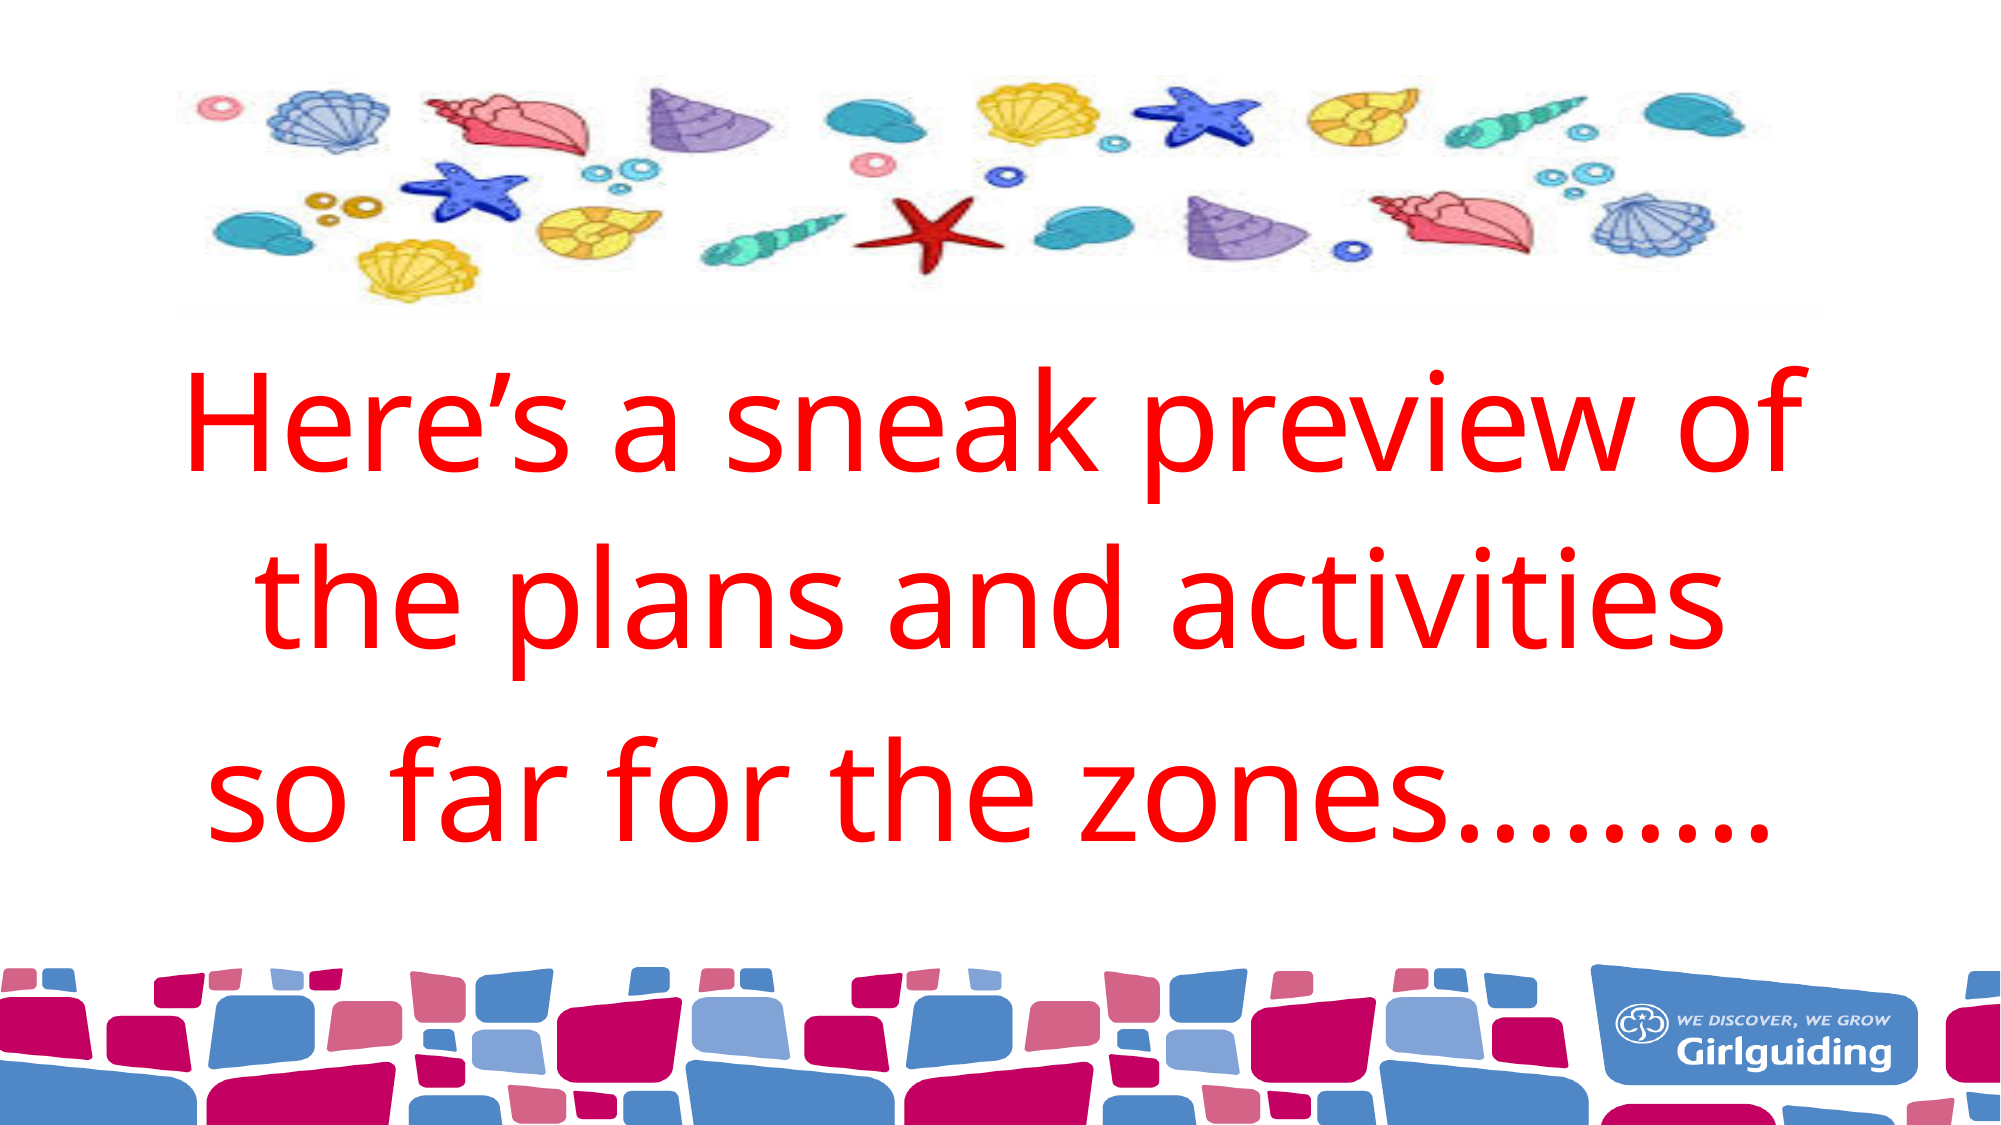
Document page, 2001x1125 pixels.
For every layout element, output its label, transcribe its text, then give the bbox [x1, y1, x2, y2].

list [176, 75, 1823, 316]
picture [0, 0, 2001, 1125]
text_box Here’s a sneak preview of the plans and activities so far for the zones……… [76, 315, 1908, 877]
